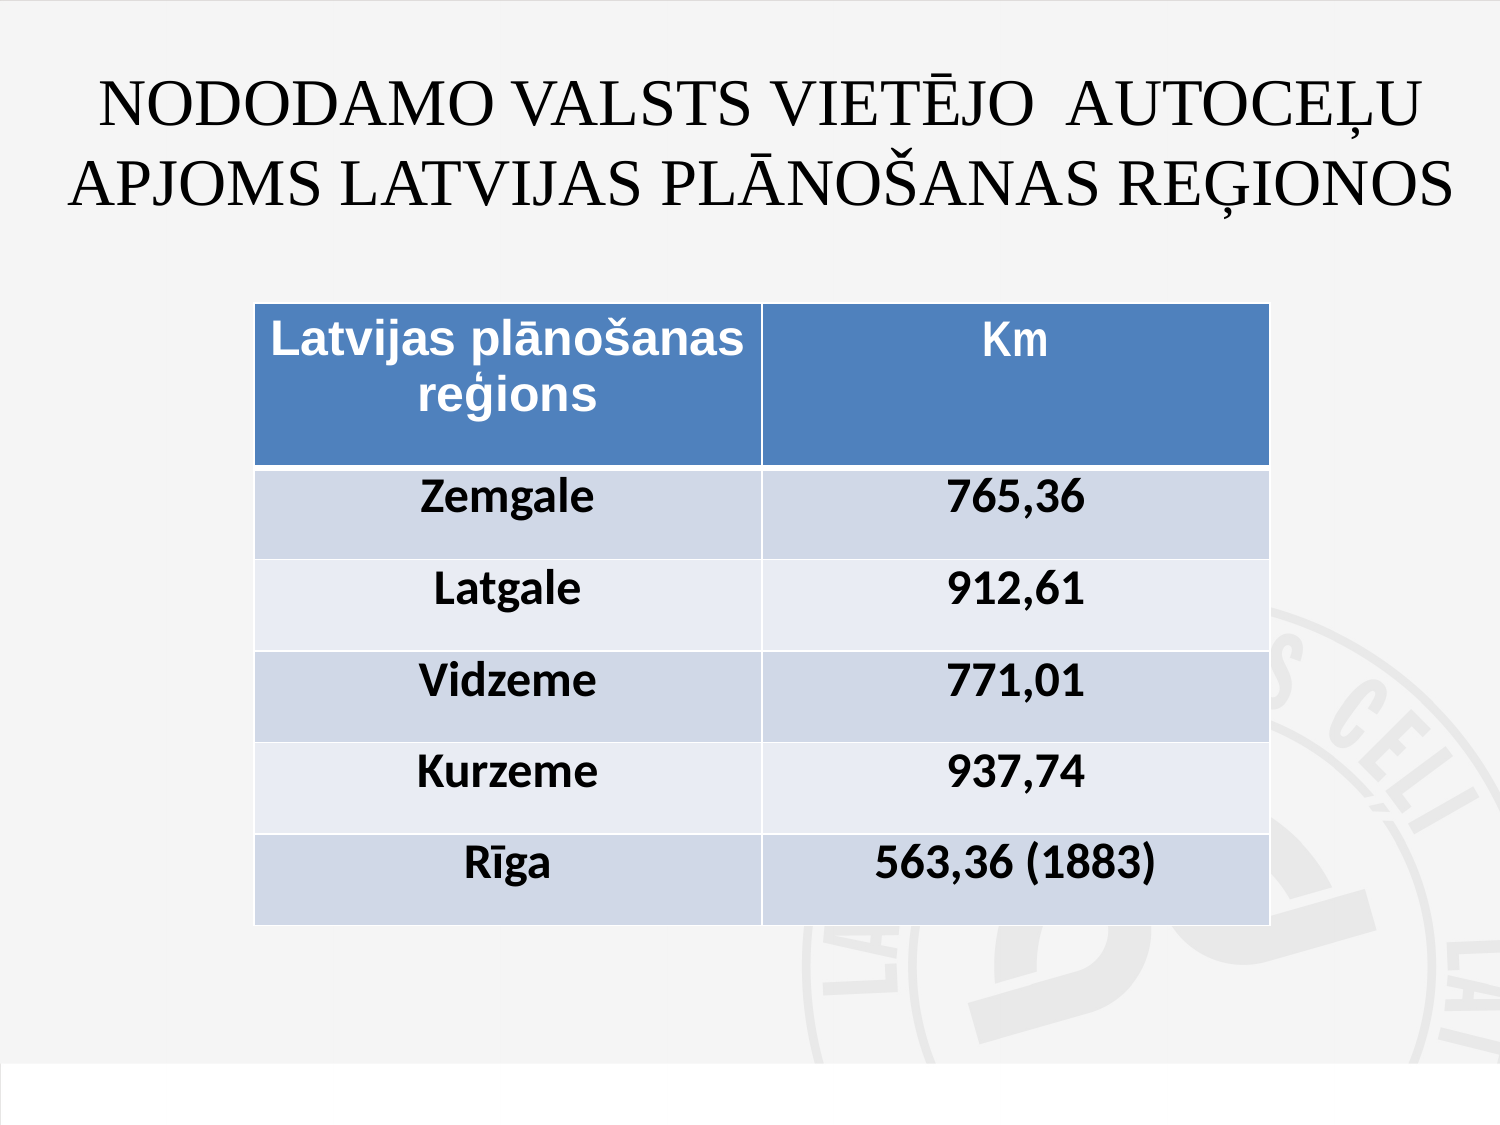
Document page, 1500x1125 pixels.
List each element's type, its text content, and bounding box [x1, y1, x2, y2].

table_cell 563,36 (1883) [763, 835, 1269, 925]
table_cell 771,01 [763, 652, 1269, 742]
table_cell 765,36 [763, 471, 1269, 559]
table_cell Vidzeme [255, 652, 761, 742]
table_header Latvijas plānošanas reģions [255, 304, 761, 465]
picture [0, 0, 1500, 1125]
title NODODAMO VALSTS VIETĒJO AUTOCEĻU APJOMS LATVIJAS PLĀNOŠANAS REĢIONOS [41, 44, 1483, 233]
table_cell Kurzeme [255, 743, 761, 833]
table_cell Zemgale [255, 471, 761, 559]
table_cell 937,74 [763, 743, 1269, 833]
table_header Km [763, 304, 1269, 465]
table_cell Rīga [255, 835, 761, 925]
table_cell 912,61 [763, 560, 1269, 650]
table_cell Latgale [255, 560, 761, 650]
